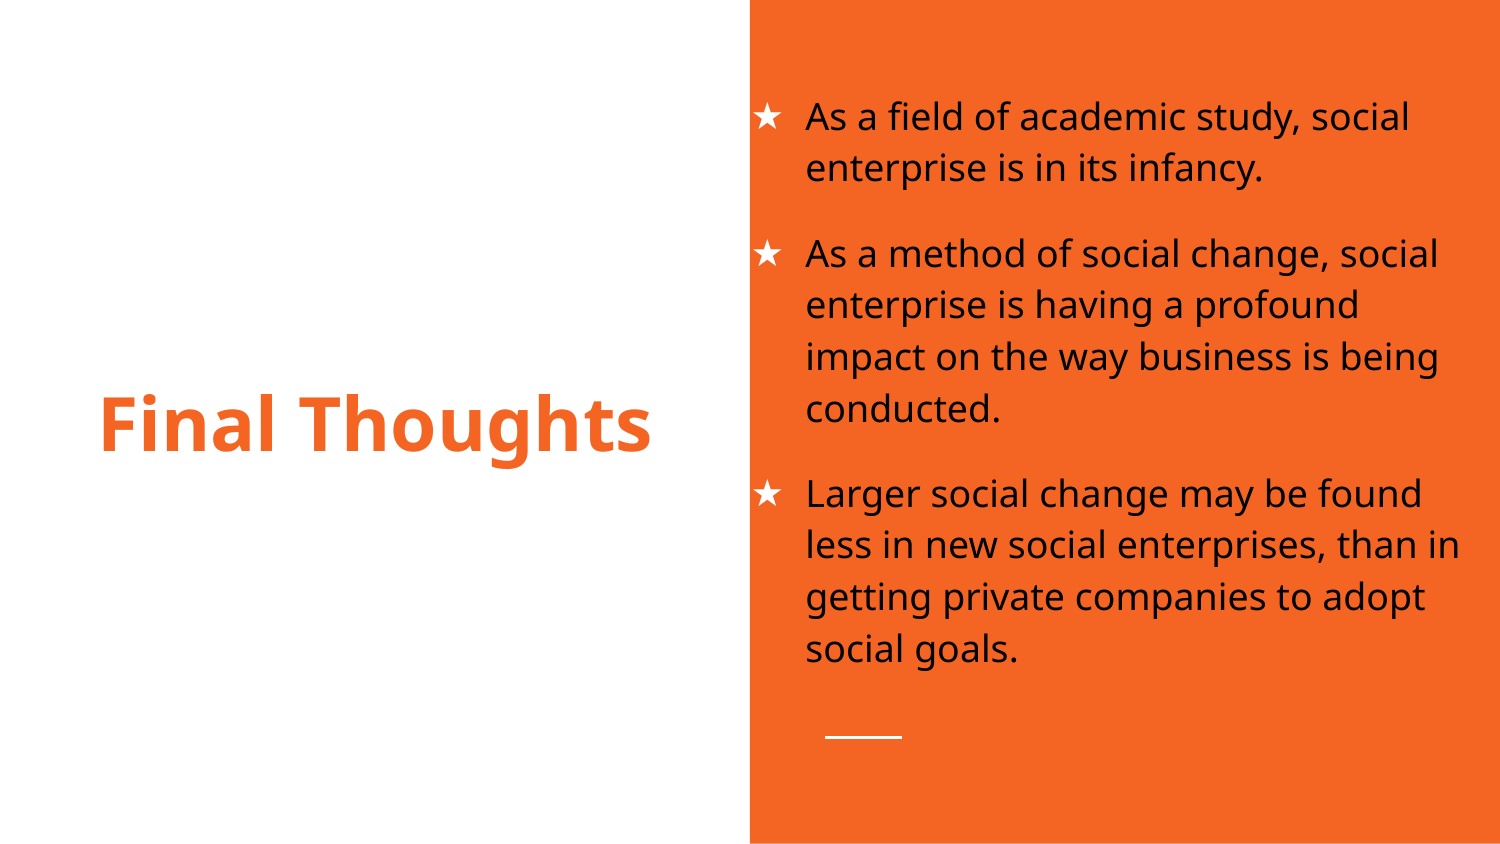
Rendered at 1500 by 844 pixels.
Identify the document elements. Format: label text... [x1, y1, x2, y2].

title Final Thoughts [43, 313, 707, 530]
list As a field of academic study, social enterprise is in its infancy. As a method of social change, social enterprise is having a profound impact on the way business is being conducted. Larger social change may be found less in new social enterprises, than in getting private companies to adopt social goals. [707, 30, 1500, 726]
